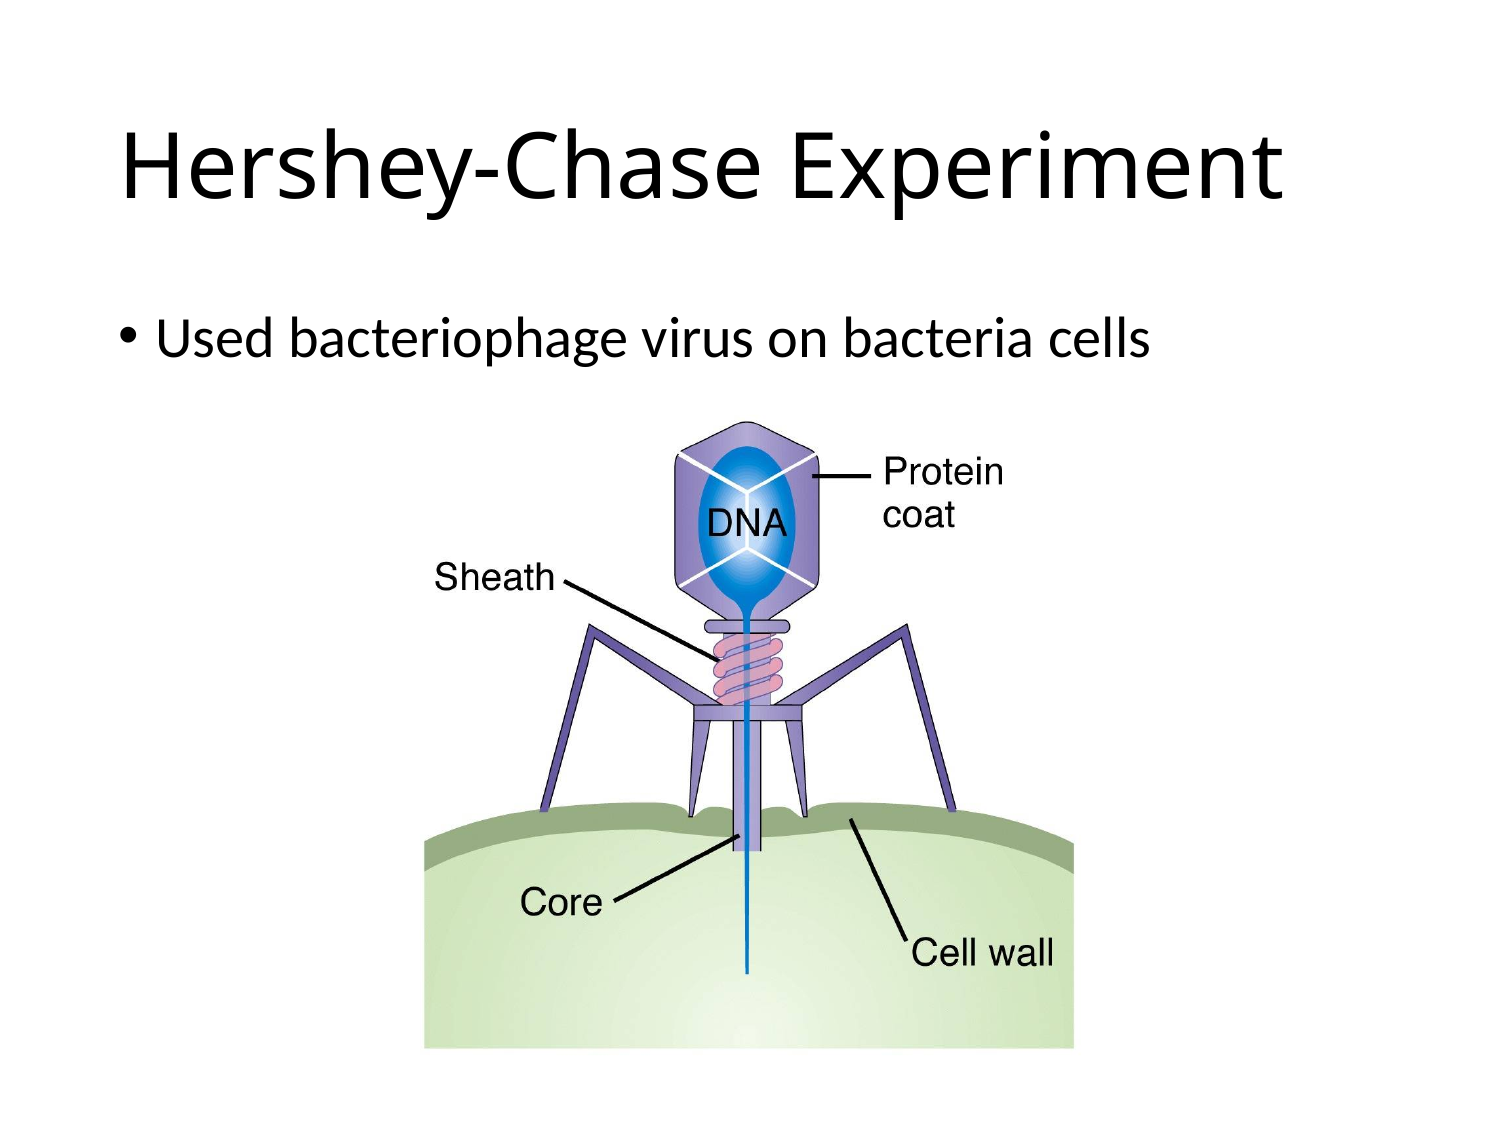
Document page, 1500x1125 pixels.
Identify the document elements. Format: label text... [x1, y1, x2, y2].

title Hershey-Chase Experiment [103, 59, 1397, 278]
list Used bacteriophage virus on bacteria cells [103, 299, 1397, 1014]
picture [408, 404, 1091, 1060]
